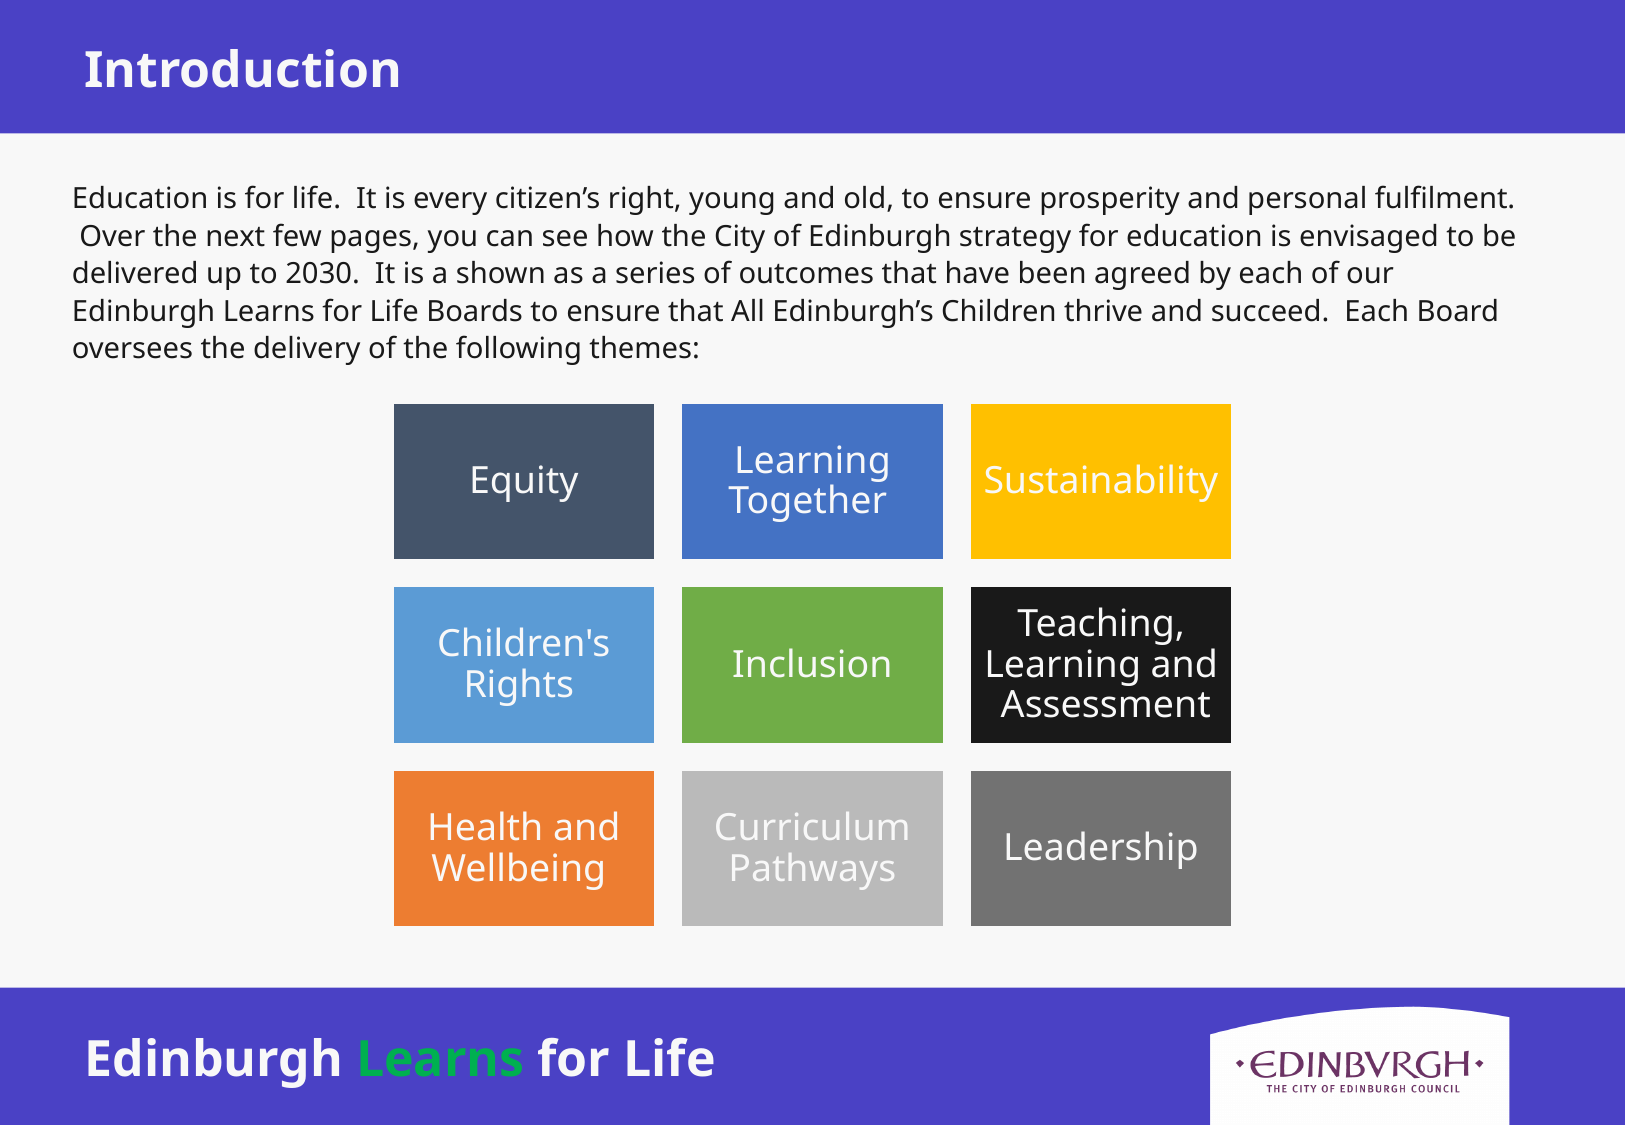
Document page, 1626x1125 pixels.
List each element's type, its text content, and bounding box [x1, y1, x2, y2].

text_box [0, 132, 1625, 989]
text_box Edinburgh Learns for Life [69, 1018, 883, 1094]
text_box Introduction [69, 30, 883, 106]
text_box Education is for life. It is every citizen’s right, young and old, to ensure prosperity and personal fulfilment. Over the next few pages, you can see how the City of Edinburgh strategy for education is envisaged to be delivered up to 2030. It is a shown as a series of outcomes that have been agreed by each of our Edinburgh Learns for Life Boards to ensure that All Edinburgh’s Children thrive and succeed. Each Board oversees the delivery of the following themes: [57, 170, 1539, 372]
picture [1167, 989, 1552, 1125]
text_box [315, 402, 1310, 928]
